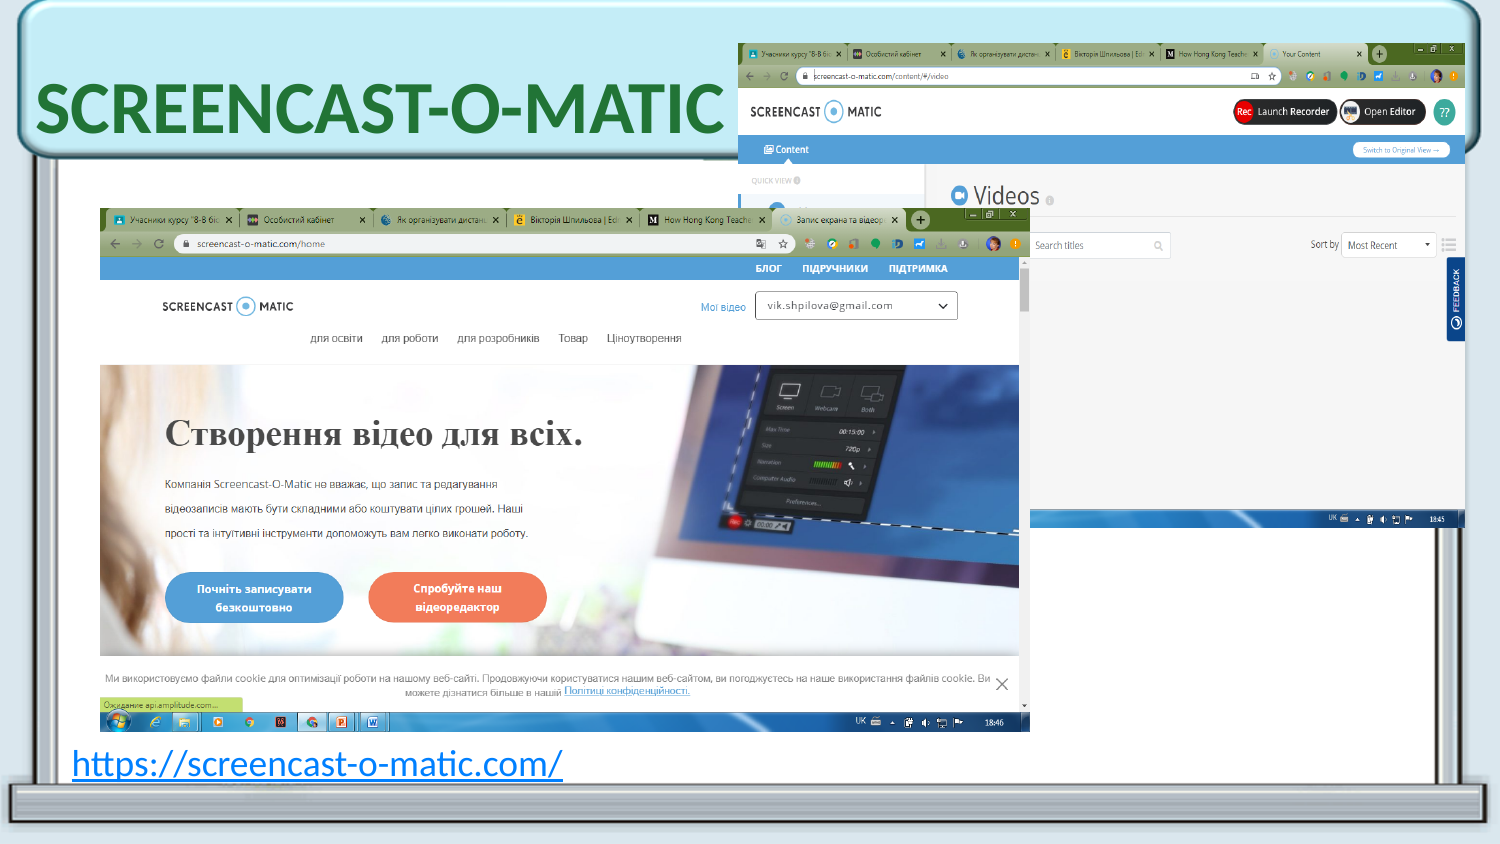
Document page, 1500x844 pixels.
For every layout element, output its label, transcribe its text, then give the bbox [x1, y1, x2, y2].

title SCREENCAST-O-MATIC [0, 33, 762, 175]
picture [0, 0, 1500, 844]
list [737, 43, 1465, 528]
text_box https://screencast-o-matic.com/ [56, 731, 578, 792]
